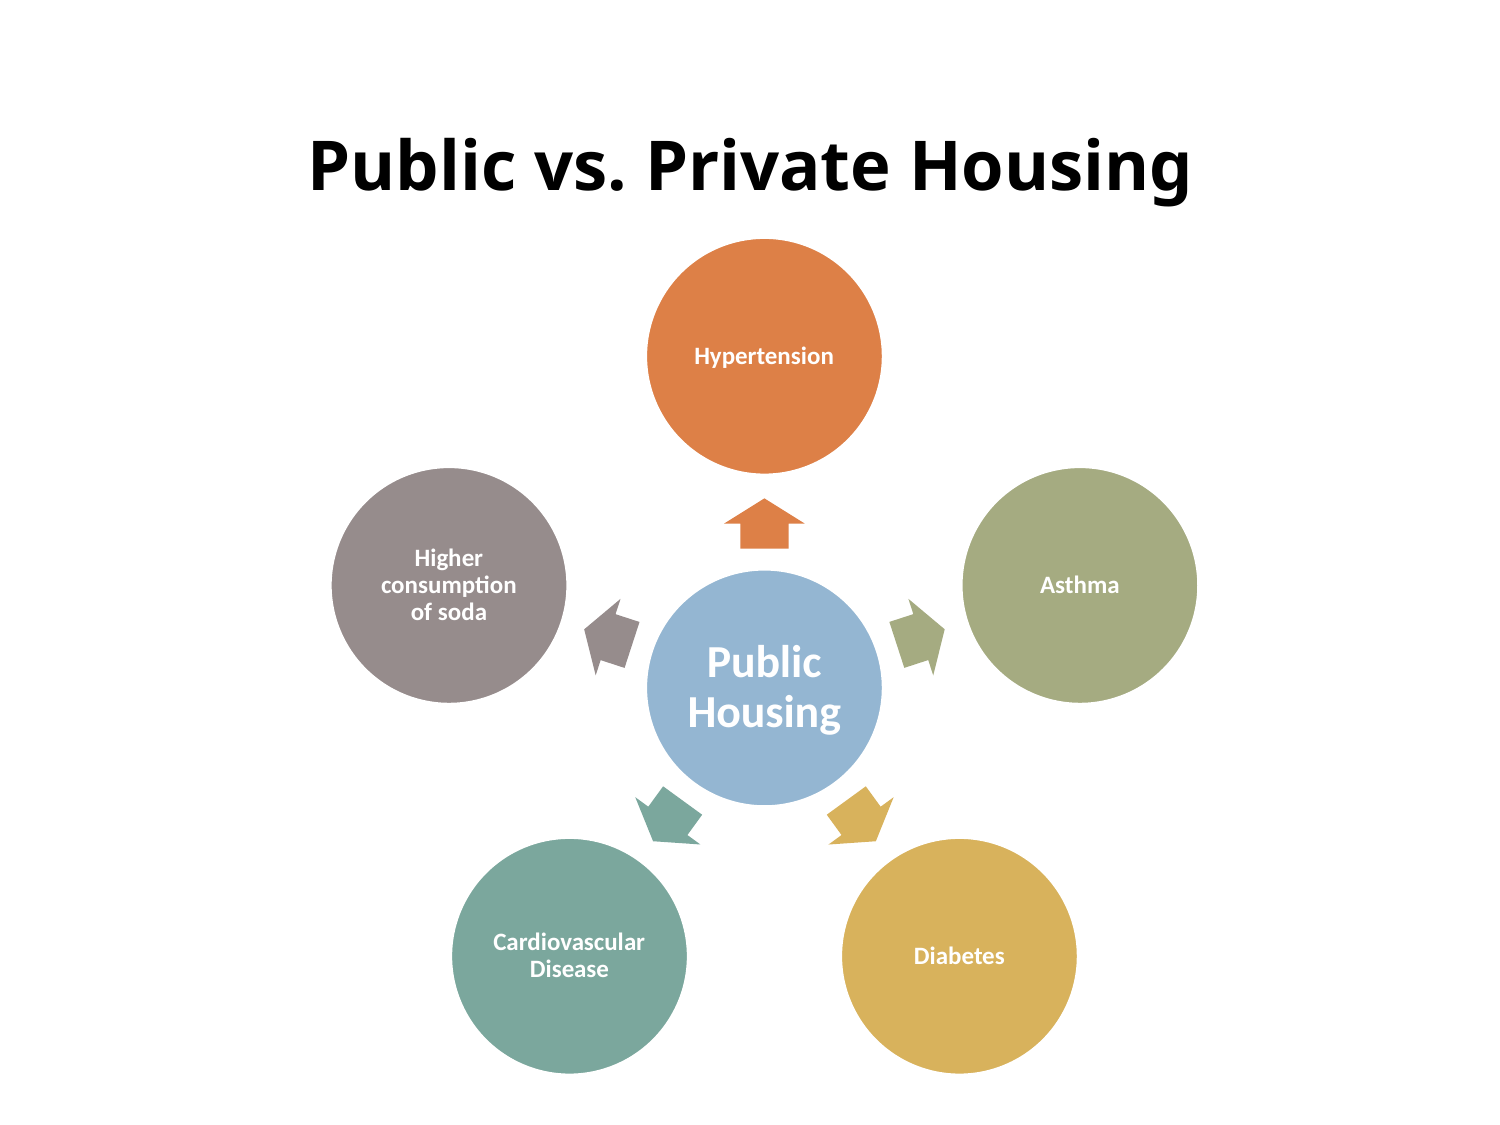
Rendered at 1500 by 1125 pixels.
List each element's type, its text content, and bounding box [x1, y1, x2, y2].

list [103, 237, 1425, 1075]
title Public vs. Private Housing [103, 60, 1398, 237]
